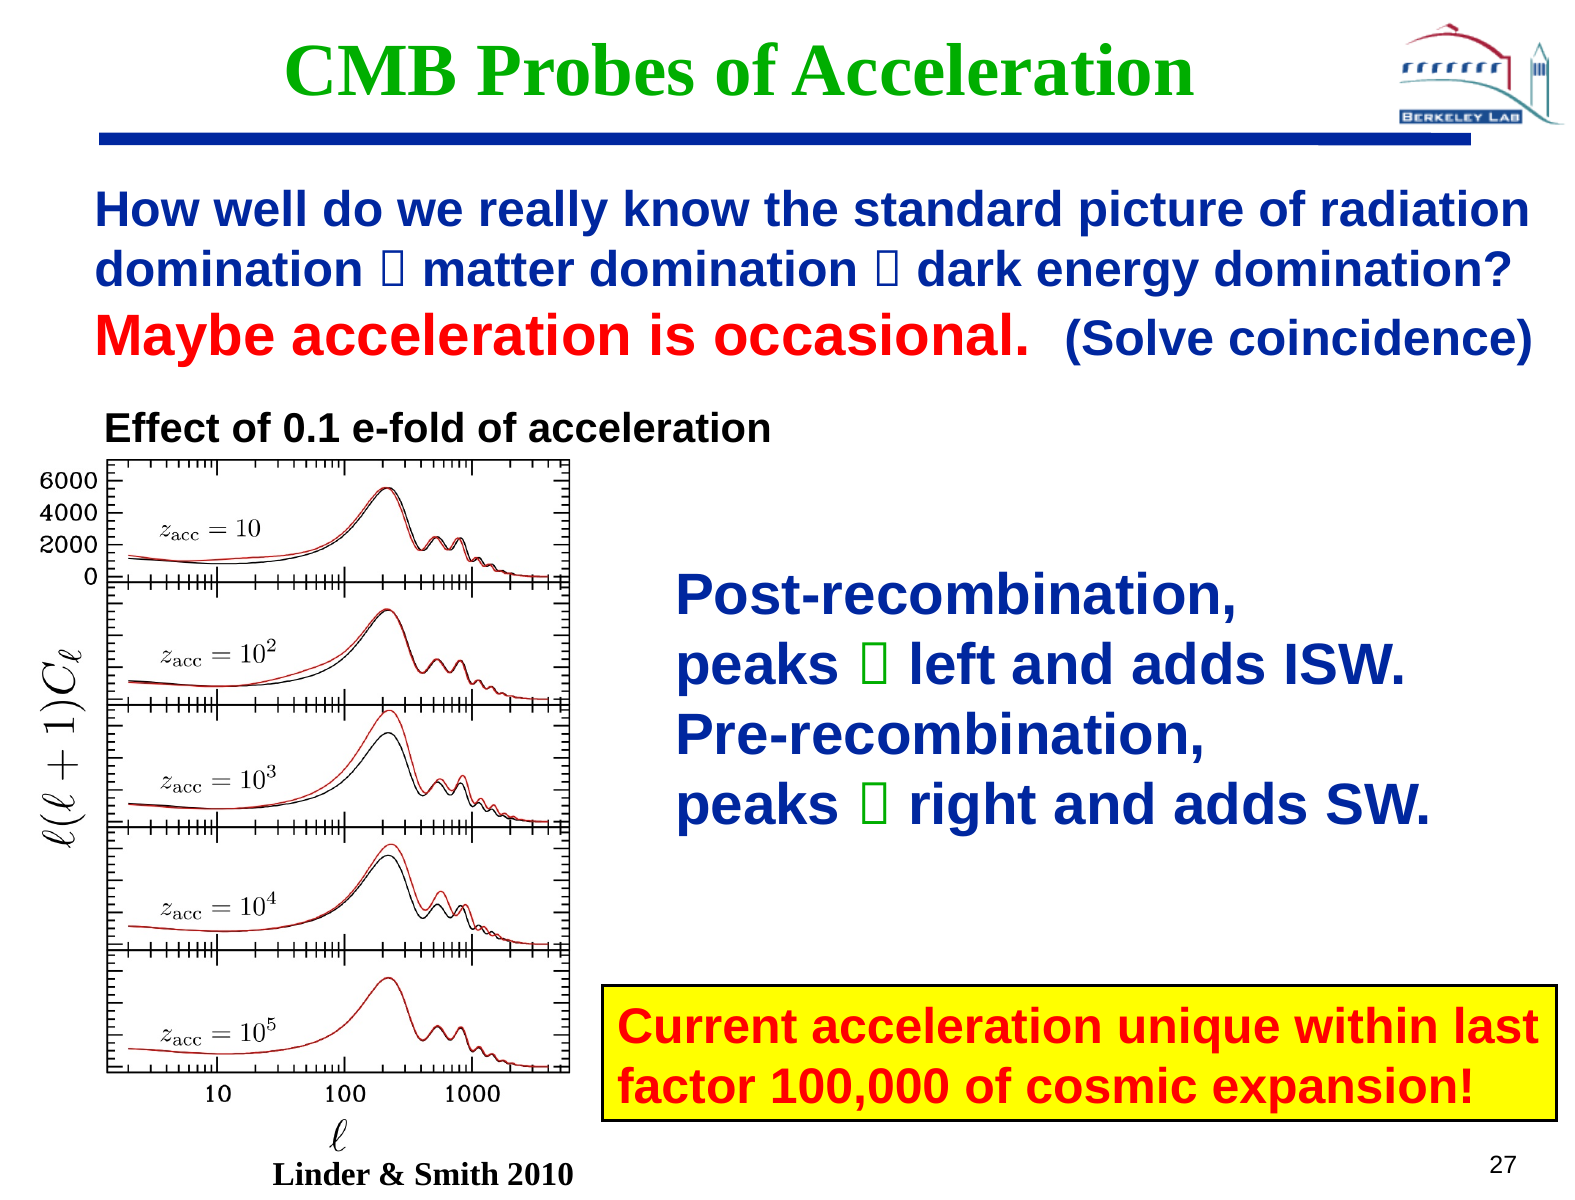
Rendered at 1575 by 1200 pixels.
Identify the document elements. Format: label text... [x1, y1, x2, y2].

text_box Current acceleration unique within last factor 100,000 of cosmic expansion! [602, 985, 1557, 1121]
text_box How well do we really know the standard picture of radiation domination  matter domination  dark energy domination?Maybe acceleration is occasional. (Solve coincidence) [79, 169, 1575, 375]
picture [1395, 11, 1573, 131]
title CMB Probes of Acceleration [234, 25, 1245, 120]
text_box Linder & Smith 2010 [258, 1144, 590, 1200]
picture [39, 458, 571, 1153]
text_box Effect of 0.1 e-fold of acceleration [89, 393, 788, 459]
slide_number 27 [1491, 1124, 1575, 1200]
text_box Post-recombination, peaks  left and adds ISW. Pre-recombination, peaks  right and adds SW. [660, 548, 1494, 844]
